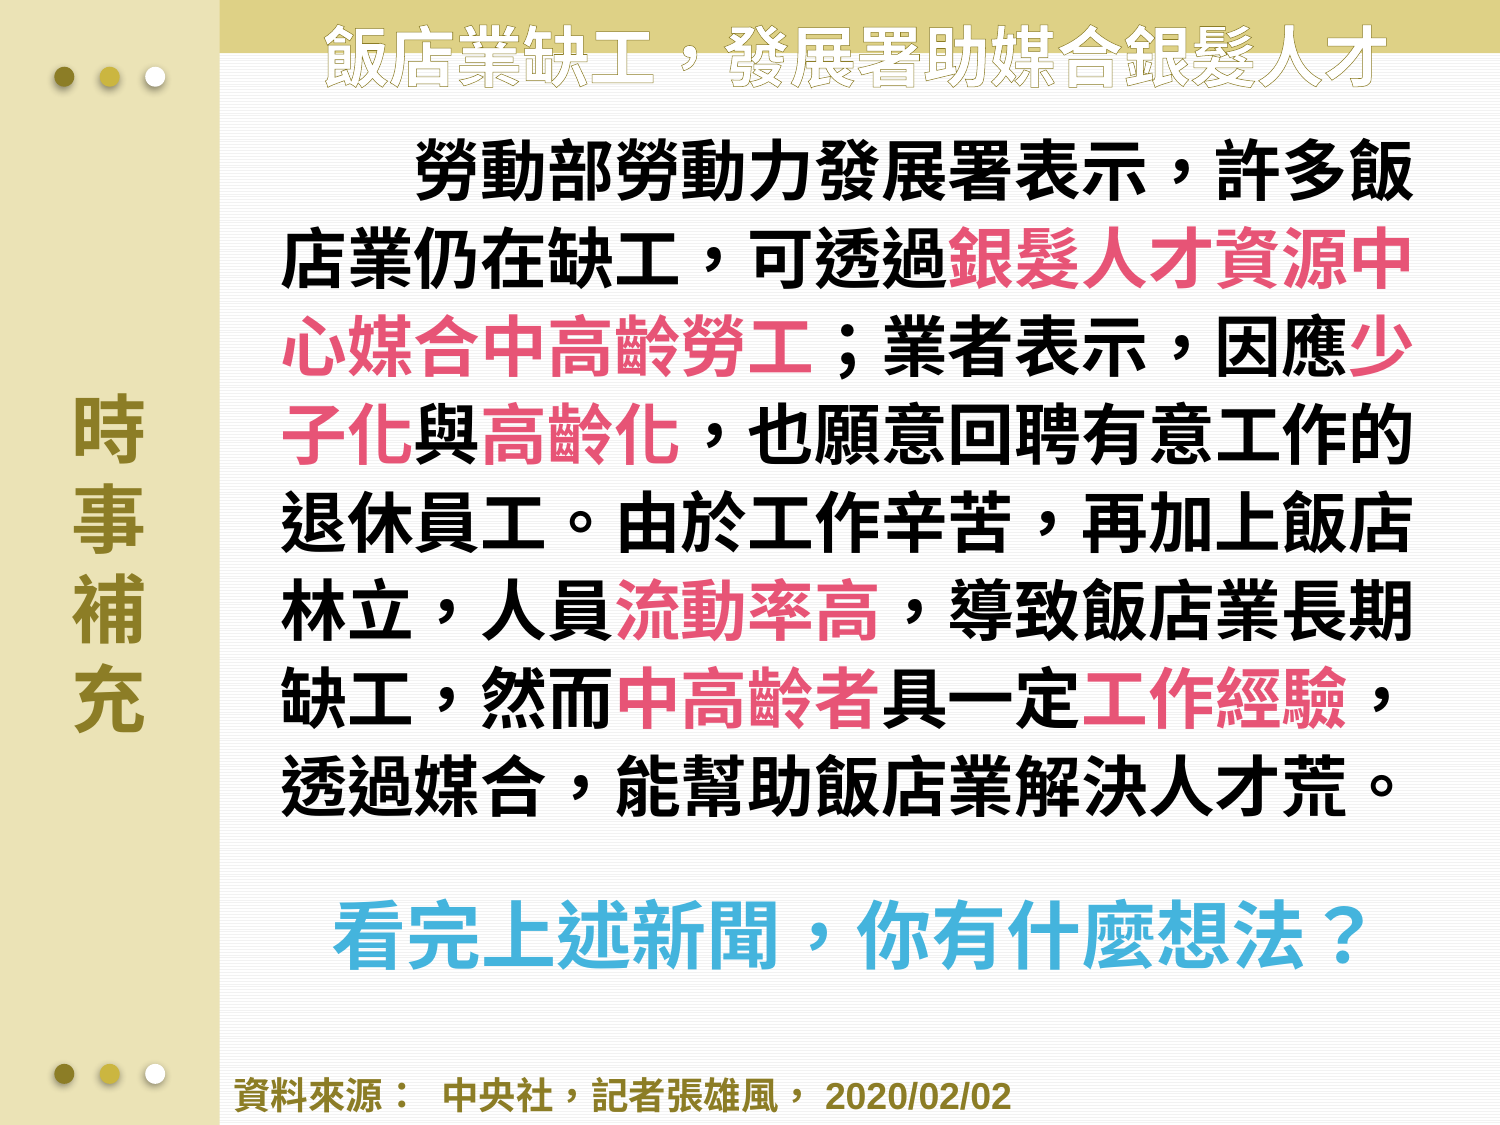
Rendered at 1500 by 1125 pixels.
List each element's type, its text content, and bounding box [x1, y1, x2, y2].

text_box 看完上述新聞，你有什麼想法？ [316, 881, 1397, 987]
list 中央社，記者張雄風，2020/02/02 [426, 1064, 1341, 1125]
list 勞動部勞動力發展署表示，許多飯店業仍在缺工，可透過銀髮人才資源中心媒合中高齡勞工；業者表示，因應少子化與高齡化，也願意回聘有意工作的退休員工。由於工作辛苦，再加上飯店林立，人員流動率高，導致飯店業長期缺工，然而中高齡者具一定工作經驗，透過媒合，能幫助飯店業解決人才荒。 [265, 113, 1447, 1049]
title 飯店業缺工，發展署助媒合銀髮人才 [265, 7, 1447, 104]
